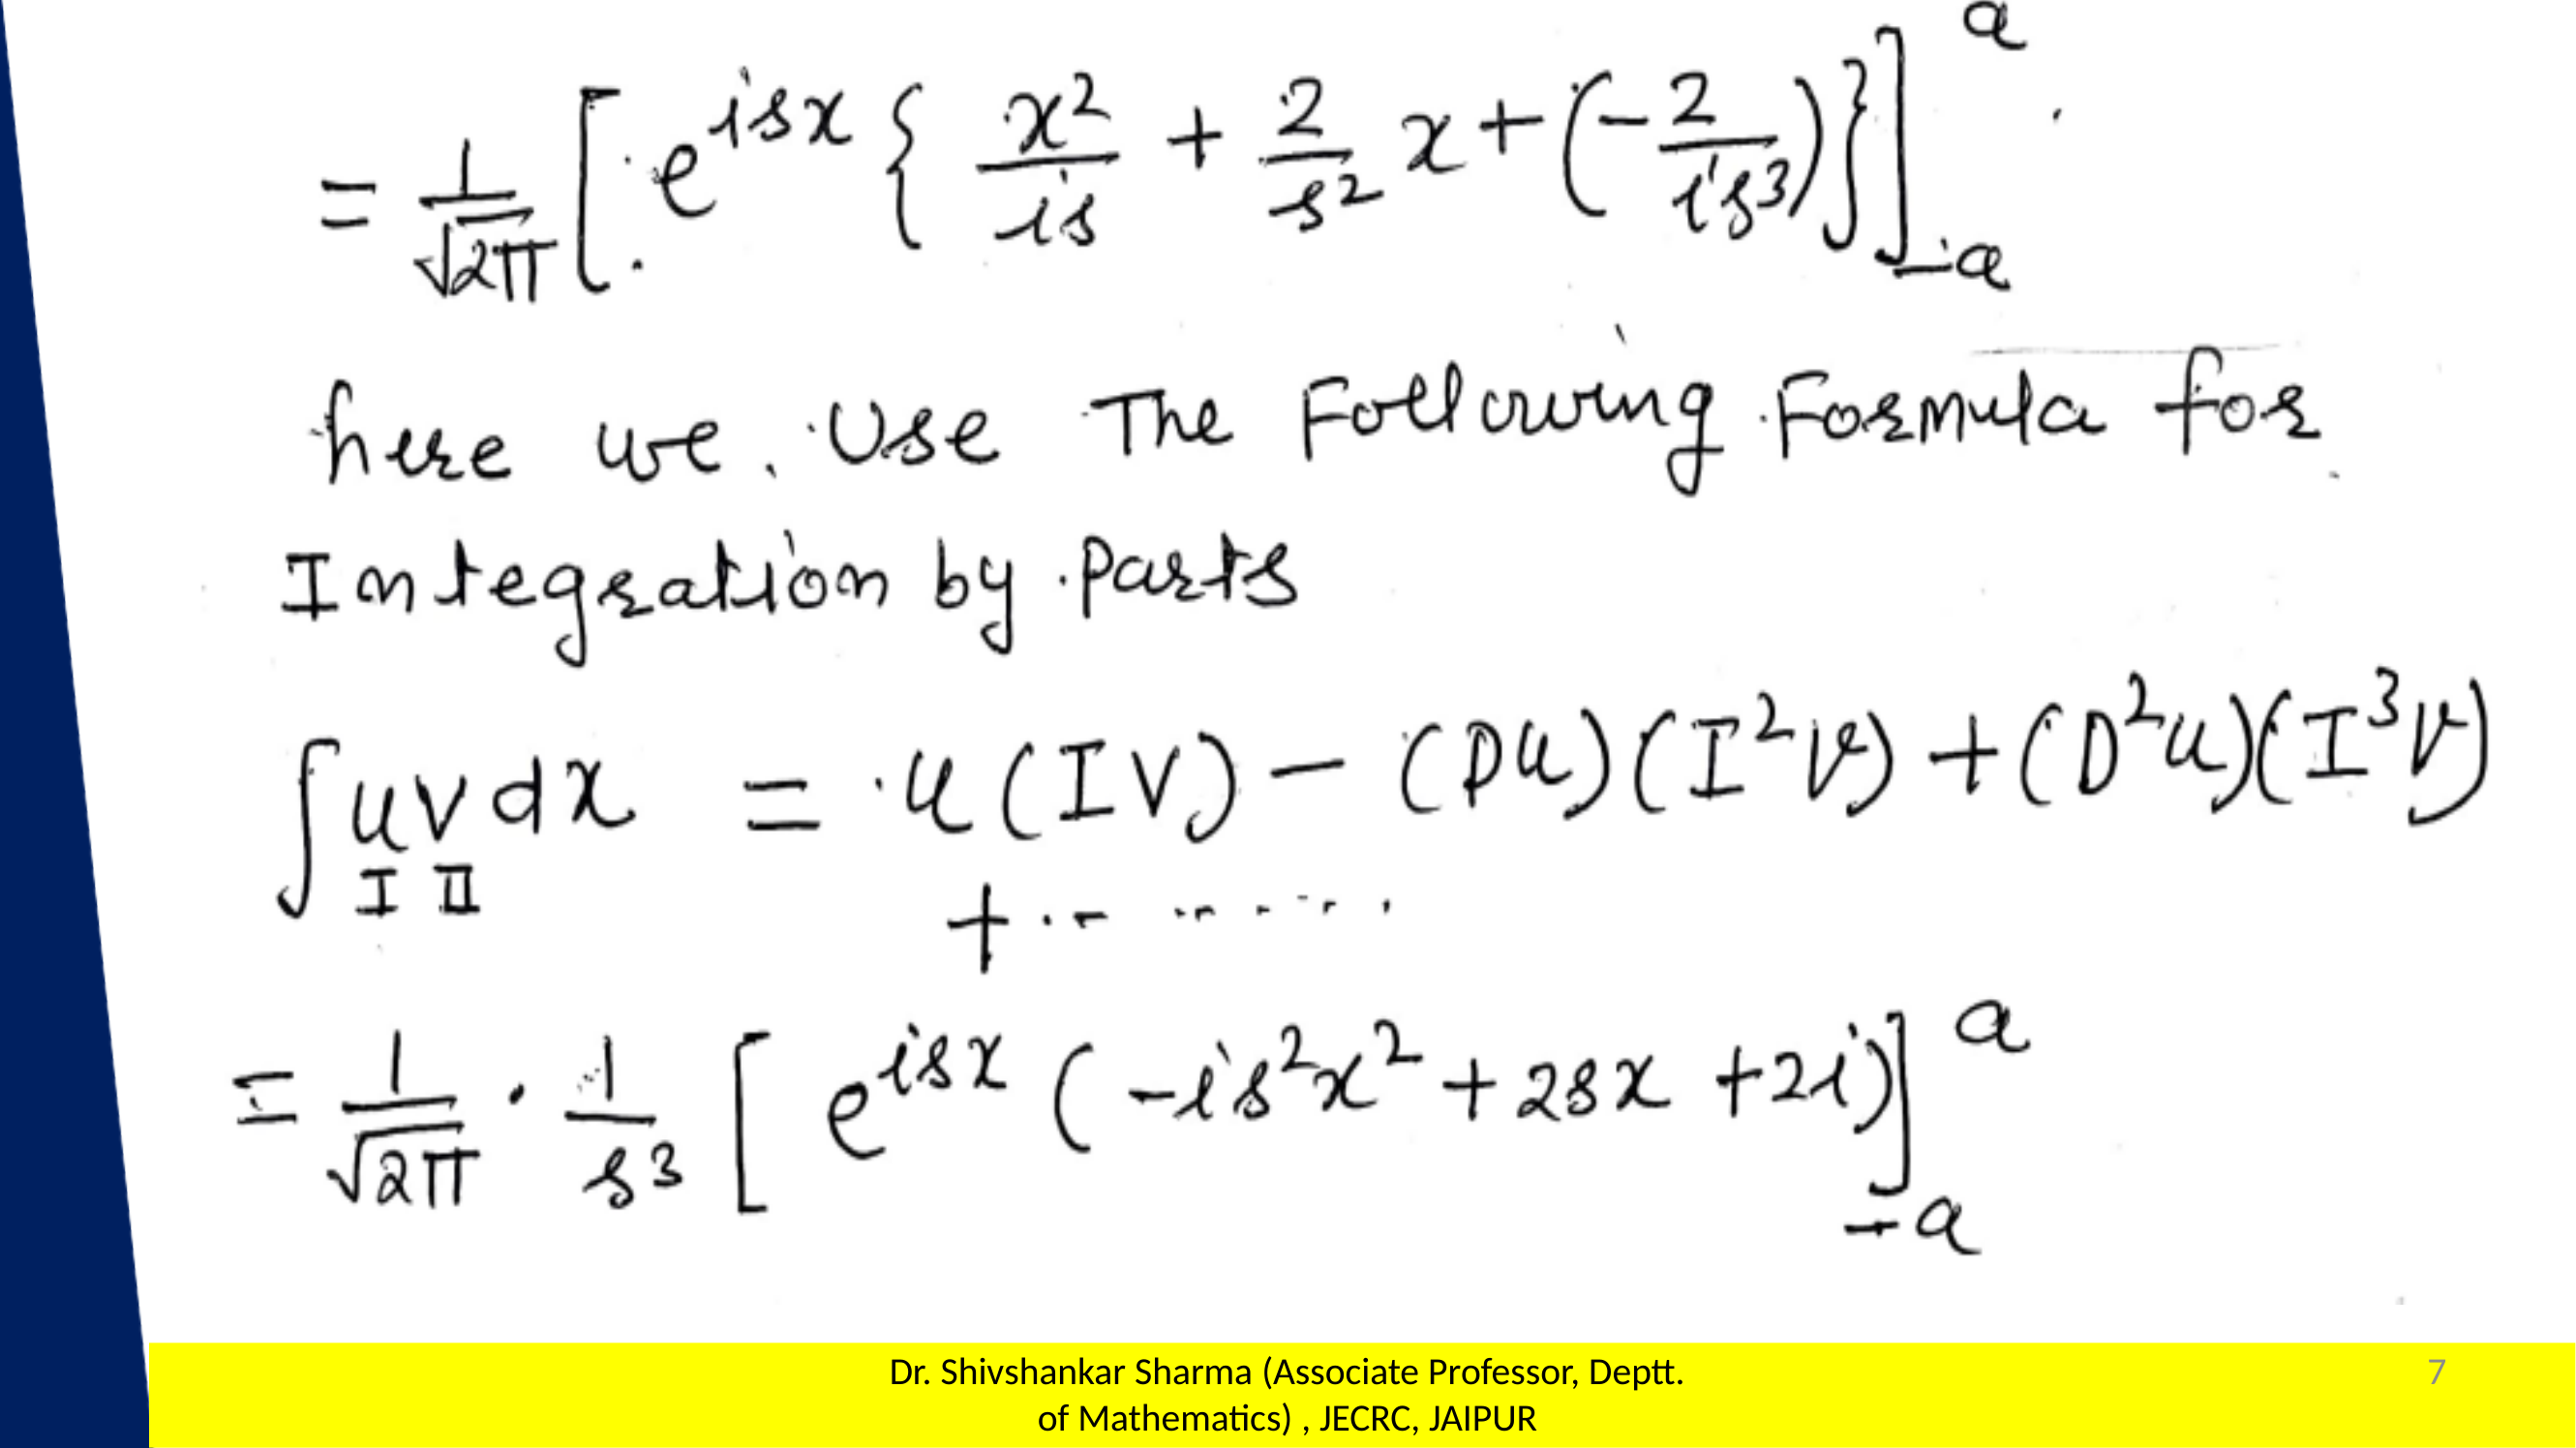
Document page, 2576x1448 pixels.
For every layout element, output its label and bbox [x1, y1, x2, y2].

text_box [0, 0, 2576, 1448]
picture [173, 0, 2499, 1306]
